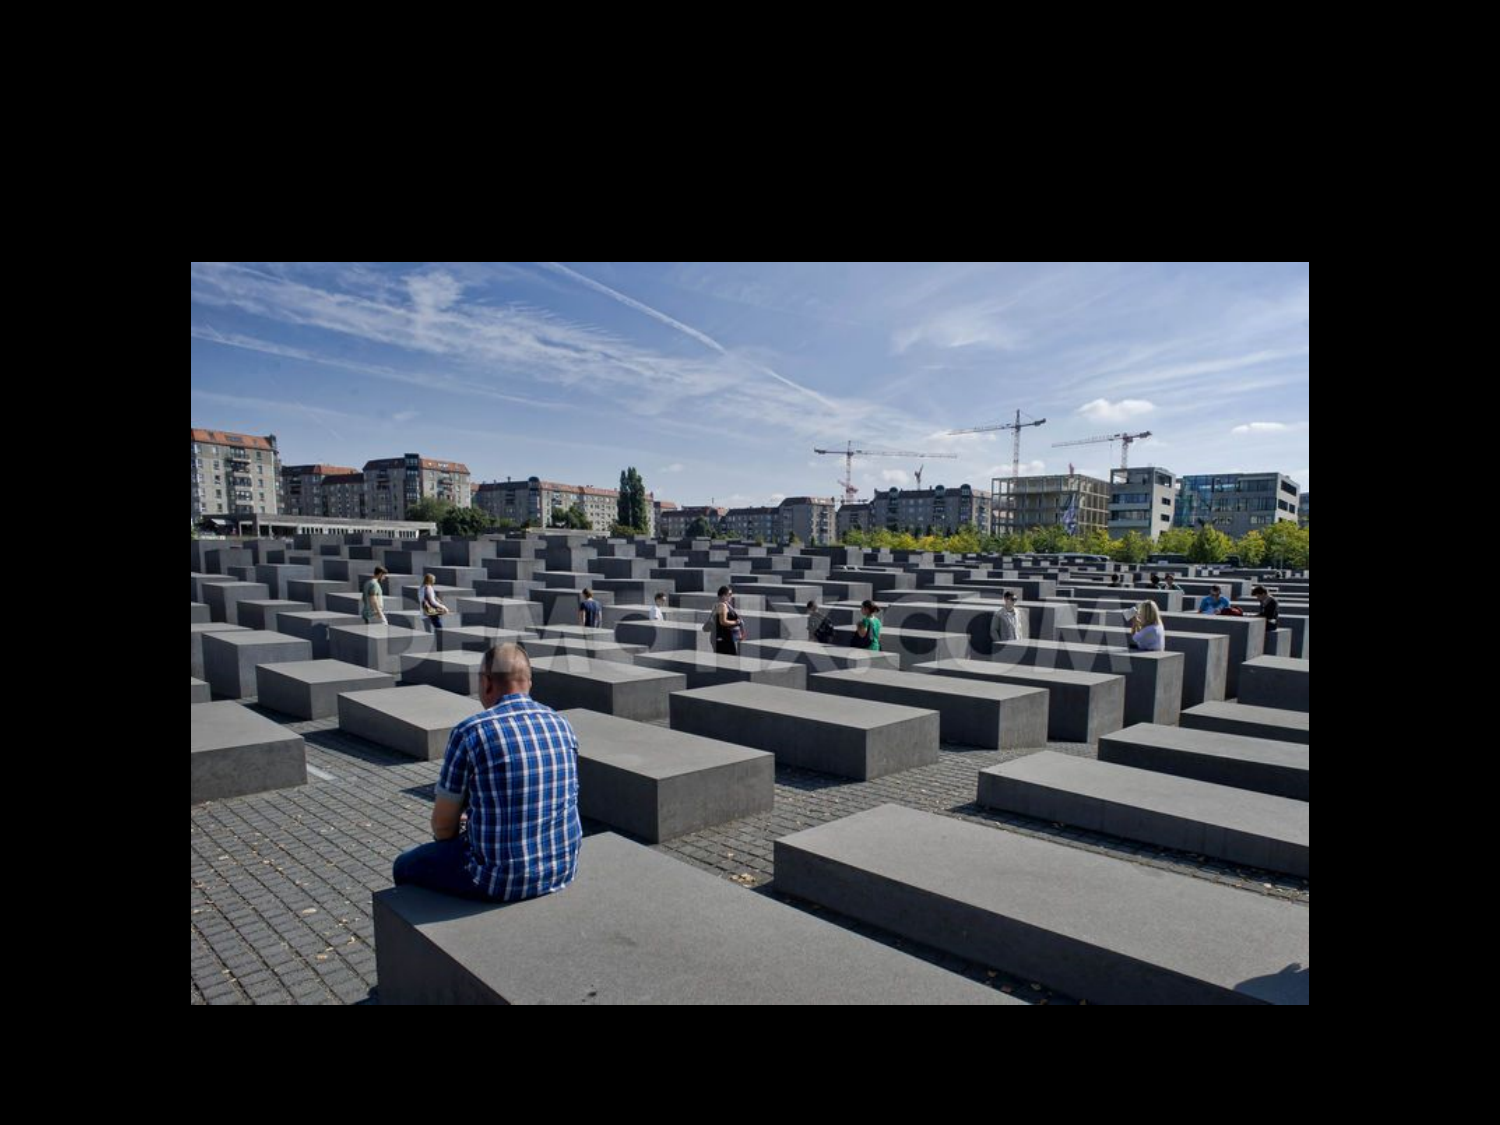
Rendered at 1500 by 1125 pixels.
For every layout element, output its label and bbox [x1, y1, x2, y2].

list [191, 262, 1309, 1006]
